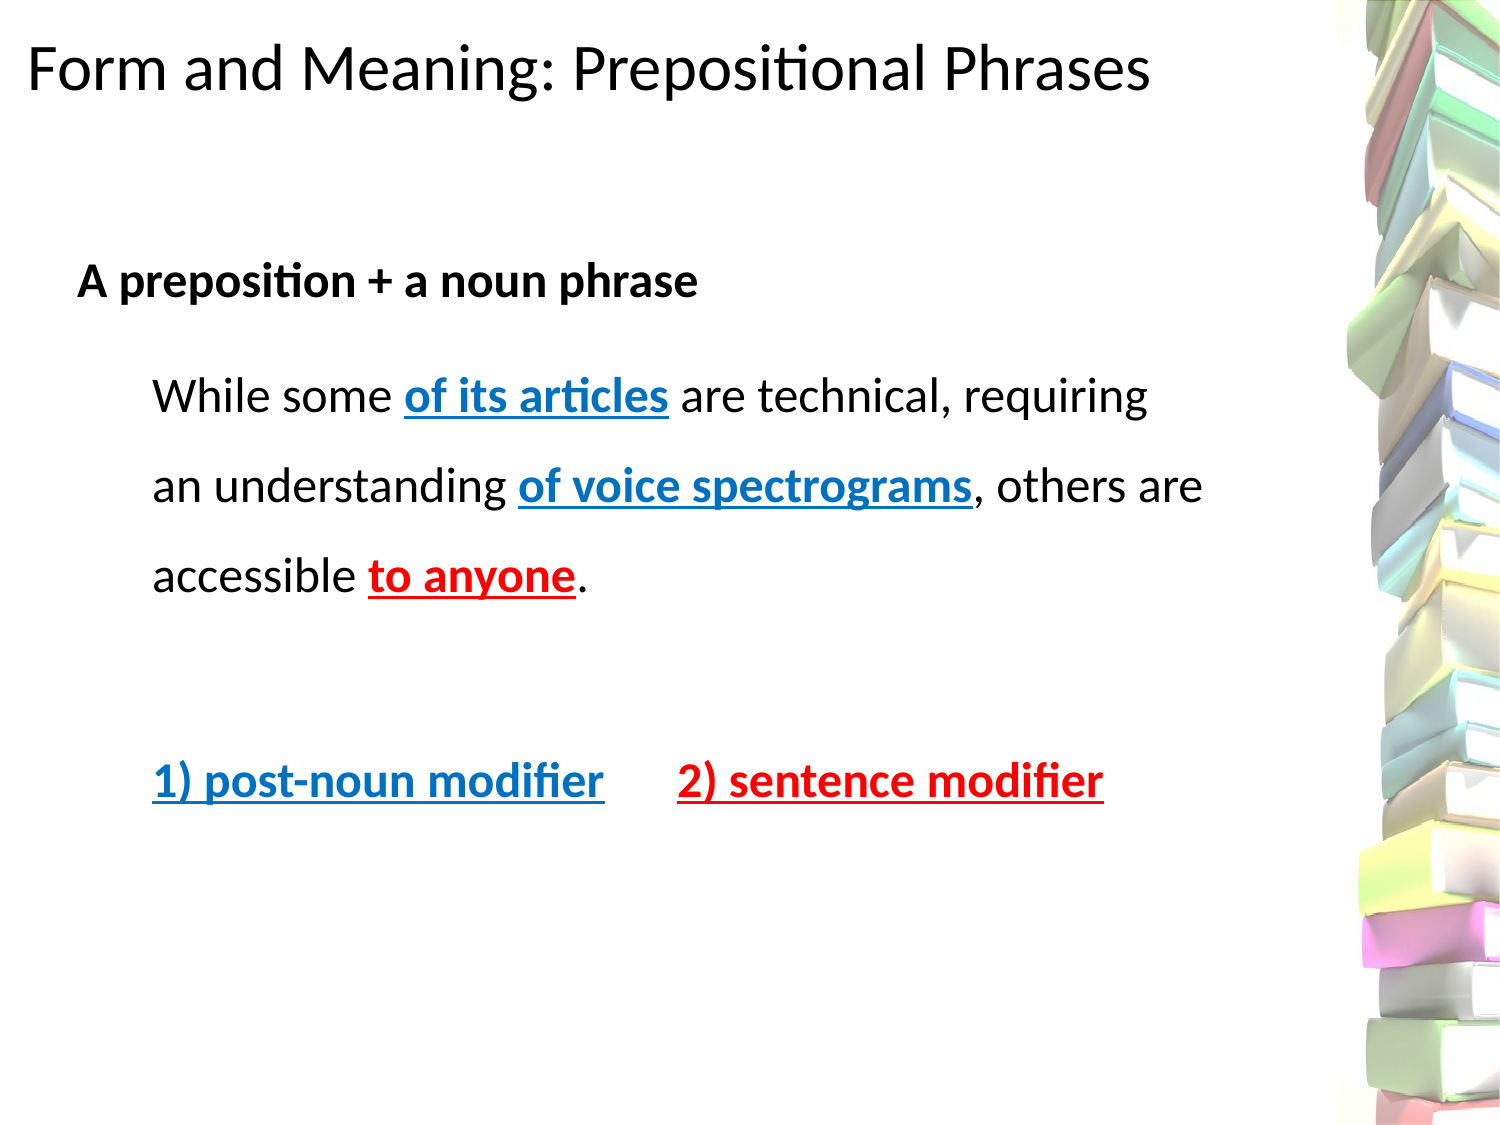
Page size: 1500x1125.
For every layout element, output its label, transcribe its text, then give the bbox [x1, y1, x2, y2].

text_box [1337, 0, 1500, 1125]
text_box Form and Meaning: Prepositional Phrases [12, 16, 1332, 112]
text_box A preposition + a noun phrase While some of its articles are technical, requiring an understanding of voice spectrograms, others are accessible to anyone. 1) post-noun modifier 2) sentence modifier [62, 125, 1332, 906]
